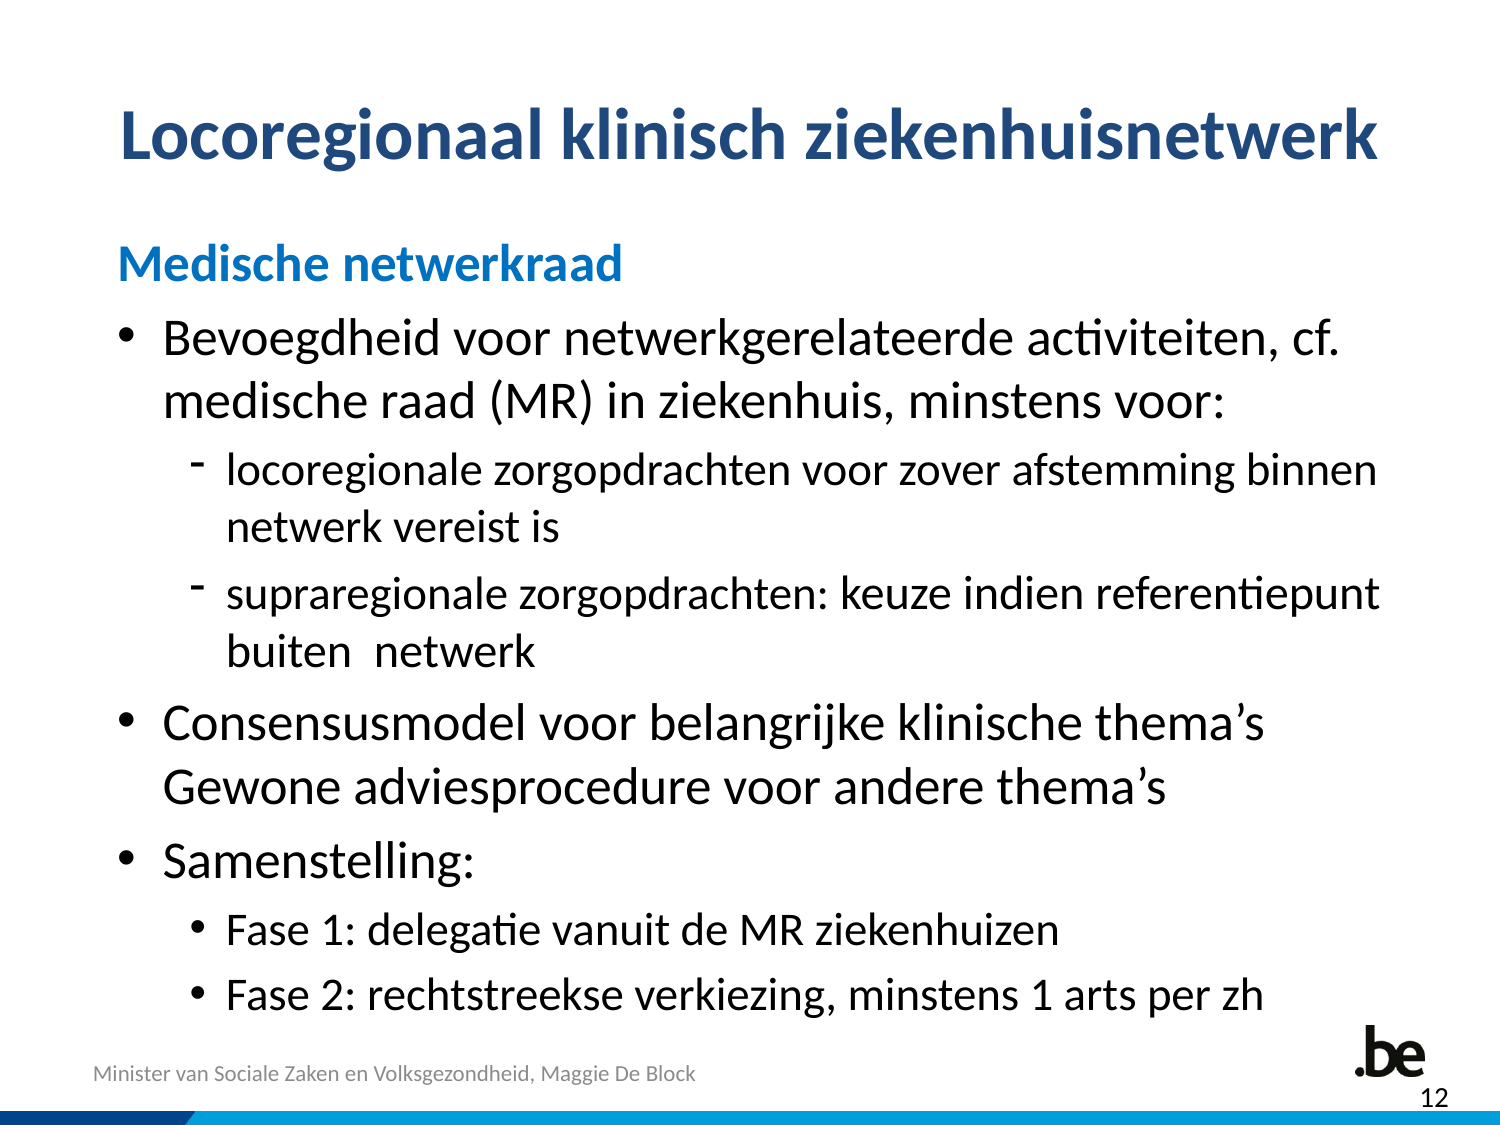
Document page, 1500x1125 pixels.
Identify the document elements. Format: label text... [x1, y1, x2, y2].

picture [0, 1111, 194, 1125]
picture [1355, 1047, 1425, 1077]
slide_number 12 [1404, 1070, 1500, 1125]
list Locoregionaal klinisch ziekenhuisnetwerk Medische netwerkraad Bevoegdheid voor netwerkgerelateerde activiteiten, cf. medische raad (MR) in ziekenhuis, minstens voor: locoregionale zorgopdrachten voor zover afstemming binnen netwerk vereist is supraregionale zorgopdrachten: keuze indien referentiepunt buiten netwerk Consensusmodel voor belangrijke klinische thema’s Gewone adviesprocedure voor andere thema’s Samenstelling: Fase 1: delegatie vanuit de MR ziekenhuizen Fase 2: rechtstreekse verkiezing, minstens 1 arts per zh [29, 78, 1471, 1047]
